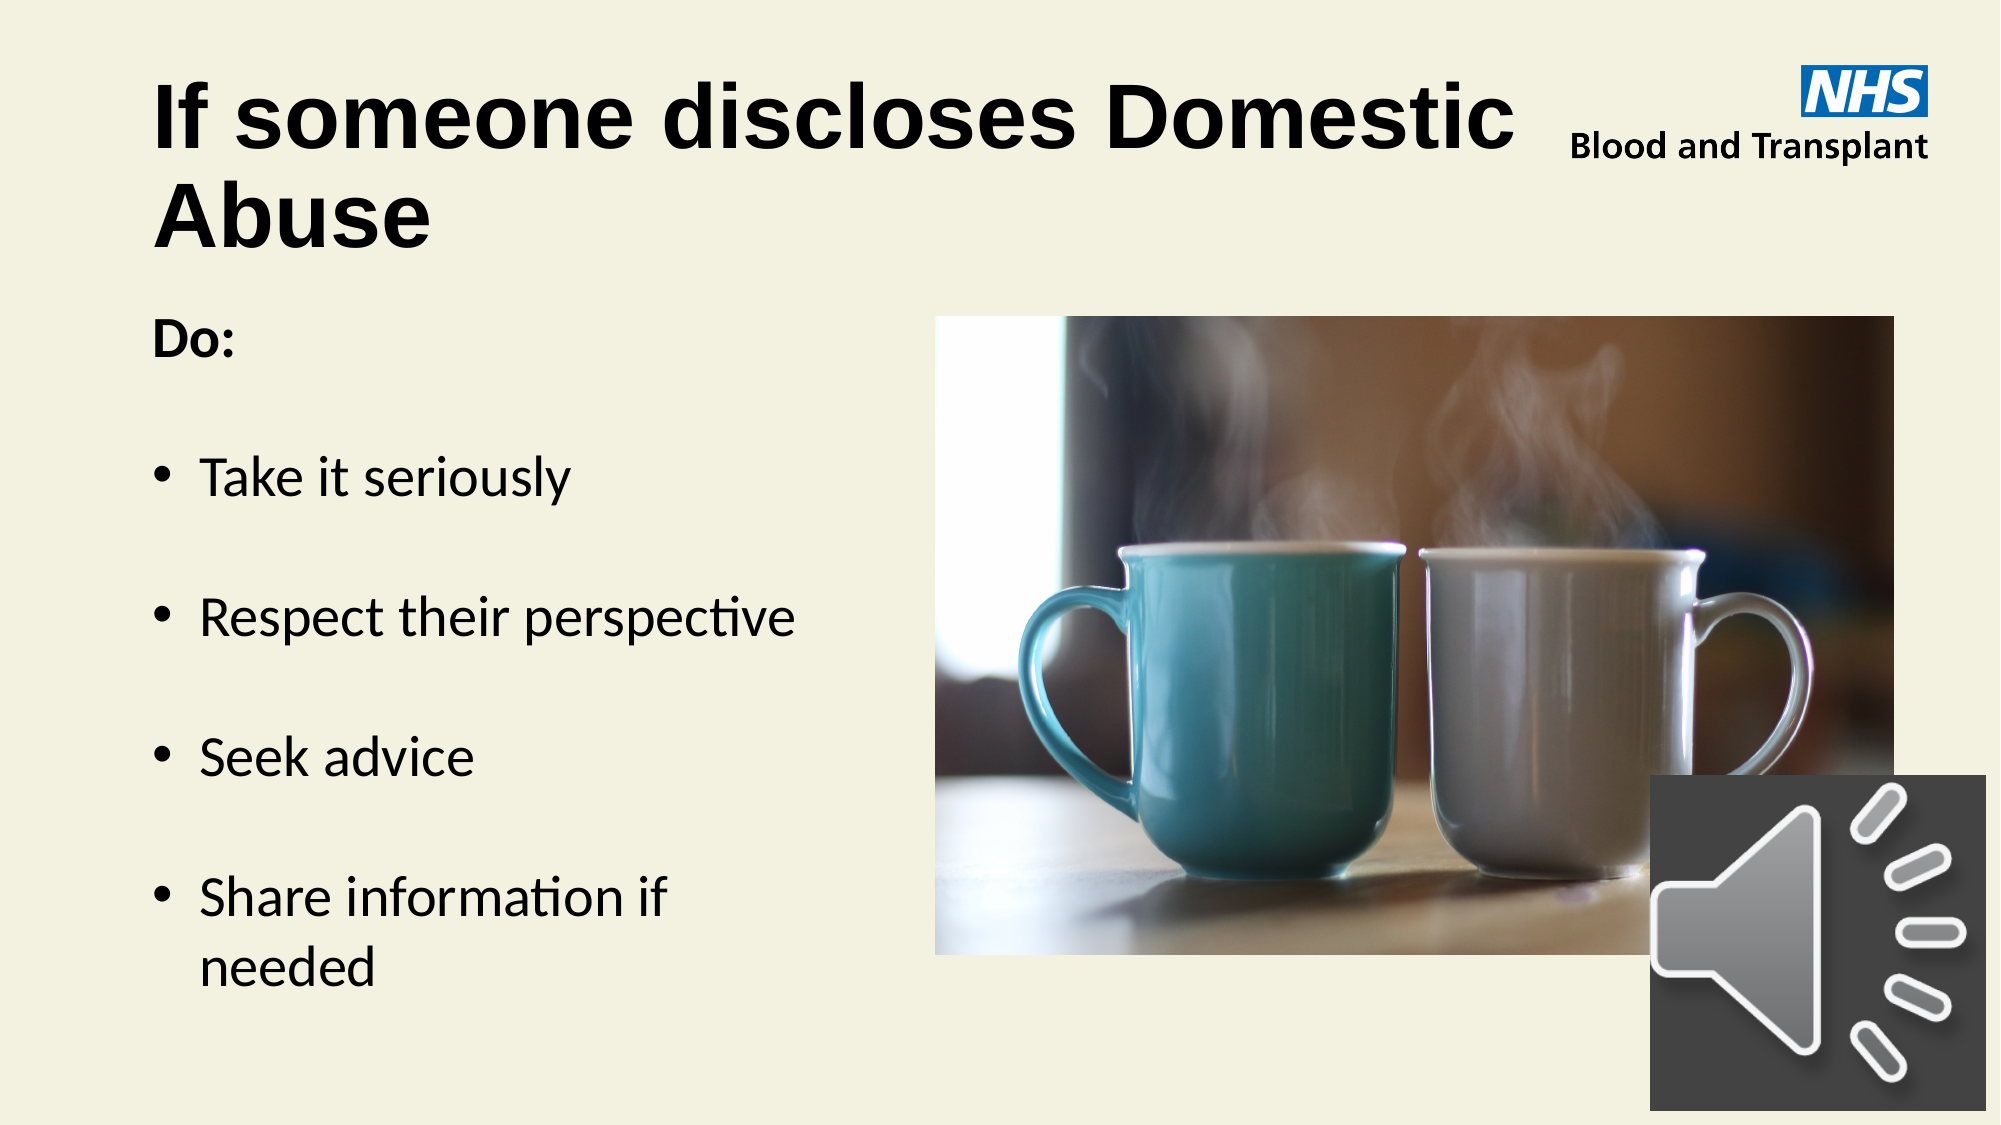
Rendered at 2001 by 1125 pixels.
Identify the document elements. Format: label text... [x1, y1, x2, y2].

picture [1573, 65, 1928, 166]
picture [935, 316, 1987, 1112]
title If someone discloses Domestic Abuse [137, 59, 1573, 278]
list [137, 299, 887, 1066]
text_box Do: Take it seriously Respect their perspective Seek advice Share information if needed [137, 291, 822, 1006]
